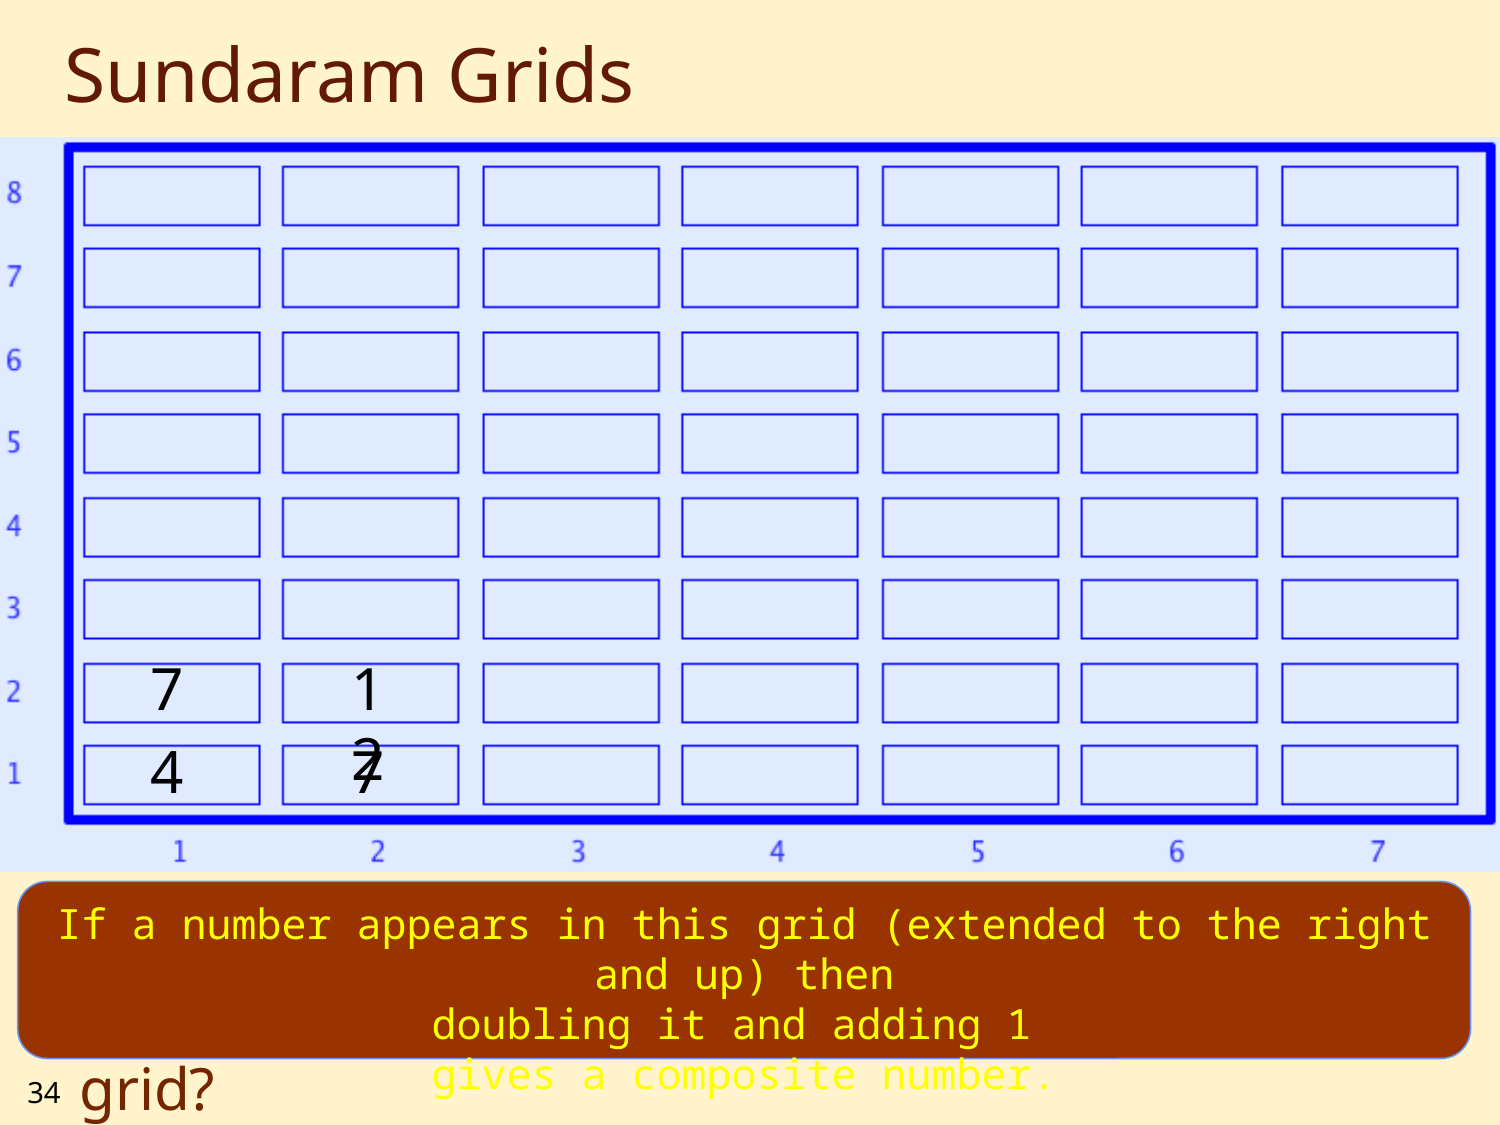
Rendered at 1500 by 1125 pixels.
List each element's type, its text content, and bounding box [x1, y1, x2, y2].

title Sundaram Grids [49, 24, 1326, 126]
text_box All rows and columns are arithmetic progressions How many entries do you need to fill out the grid? [64, 1059, 1447, 1125]
text_box If a number appears in this grid (extended to the right and up) then doubling it and adding 1 gives a composite number. [17, 881, 1471, 1059]
picture [0, 136, 1500, 872]
